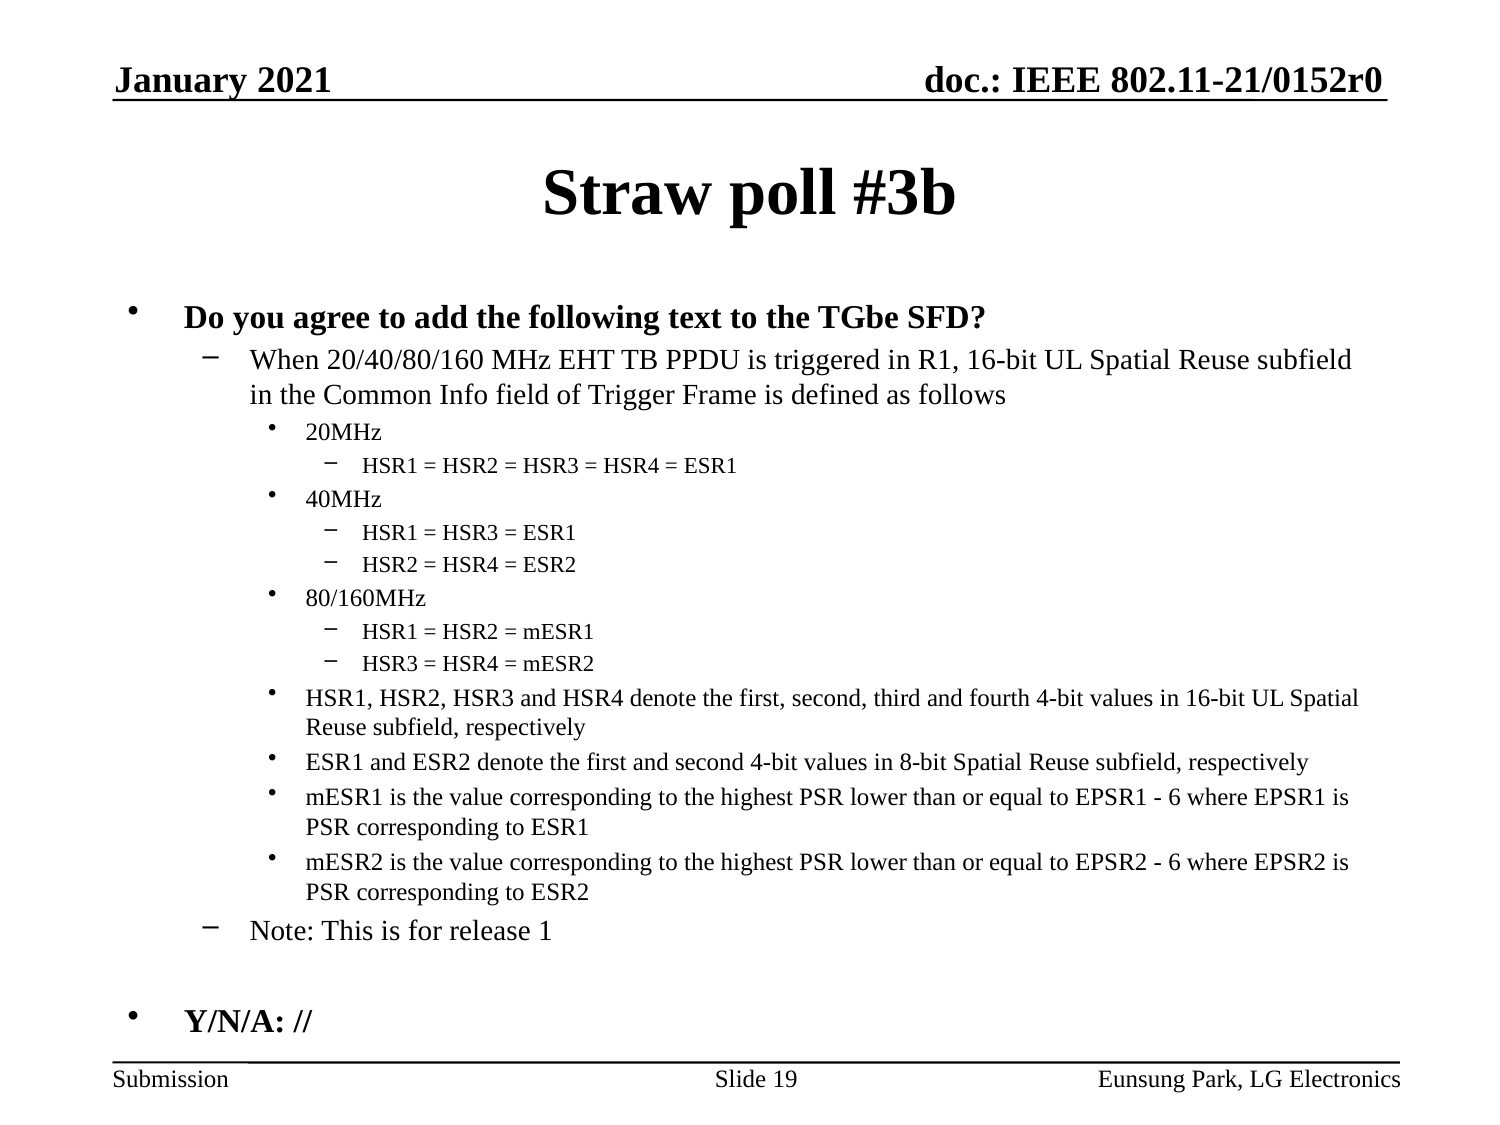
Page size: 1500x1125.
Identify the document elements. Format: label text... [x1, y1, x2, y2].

list Do you agree to add the following text to the TGbe SFD? When 20/40/80/160 MHz EHT TB PPDU is triggered in R1, 16-bit UL Spatial Reuse subfield in the Common Info field of Trigger Frame is defined as follows 20MHz HSR1 = HSR2 = HSR3 = HSR4 = ESR1 40MHz HSR1 = HSR3 = ESR1 HSR2 = HSR4 = ESR2 80/160MHz HSR1 = HSR2 = mESR1 HSR3 = HSR4 = mESR2 HSR1, HSR2, HSR3 and HSR4 denote the first, second, third and fourth 4-bit values in 16-bit UL Spatial Reuse subfield, respectively ESR1 and ESR2 denote the first and second 4-bit values in 8-bit Spatial Reuse subfield, respectively mESR1 is the value corresponding to the highest PSR lower than or equal to EPSR1 - 6 where EPSR1 is PSR corresponding to ESR1 mESR2 is the value corresponding to the highest PSR lower than or equal to EPSR2 - 6 where EPSR2 is PSR corresponding to ESR2 Note: This is for release 1 Y/N/A: // [112, 287, 1388, 1000]
title Straw poll #3b [112, 112, 1388, 263]
footer Eunsung Park, LG Electronics [1038, 1061, 1402, 1093]
slide_number Slide 19 [712, 1061, 800, 1093]
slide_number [114, 54, 335, 101]
